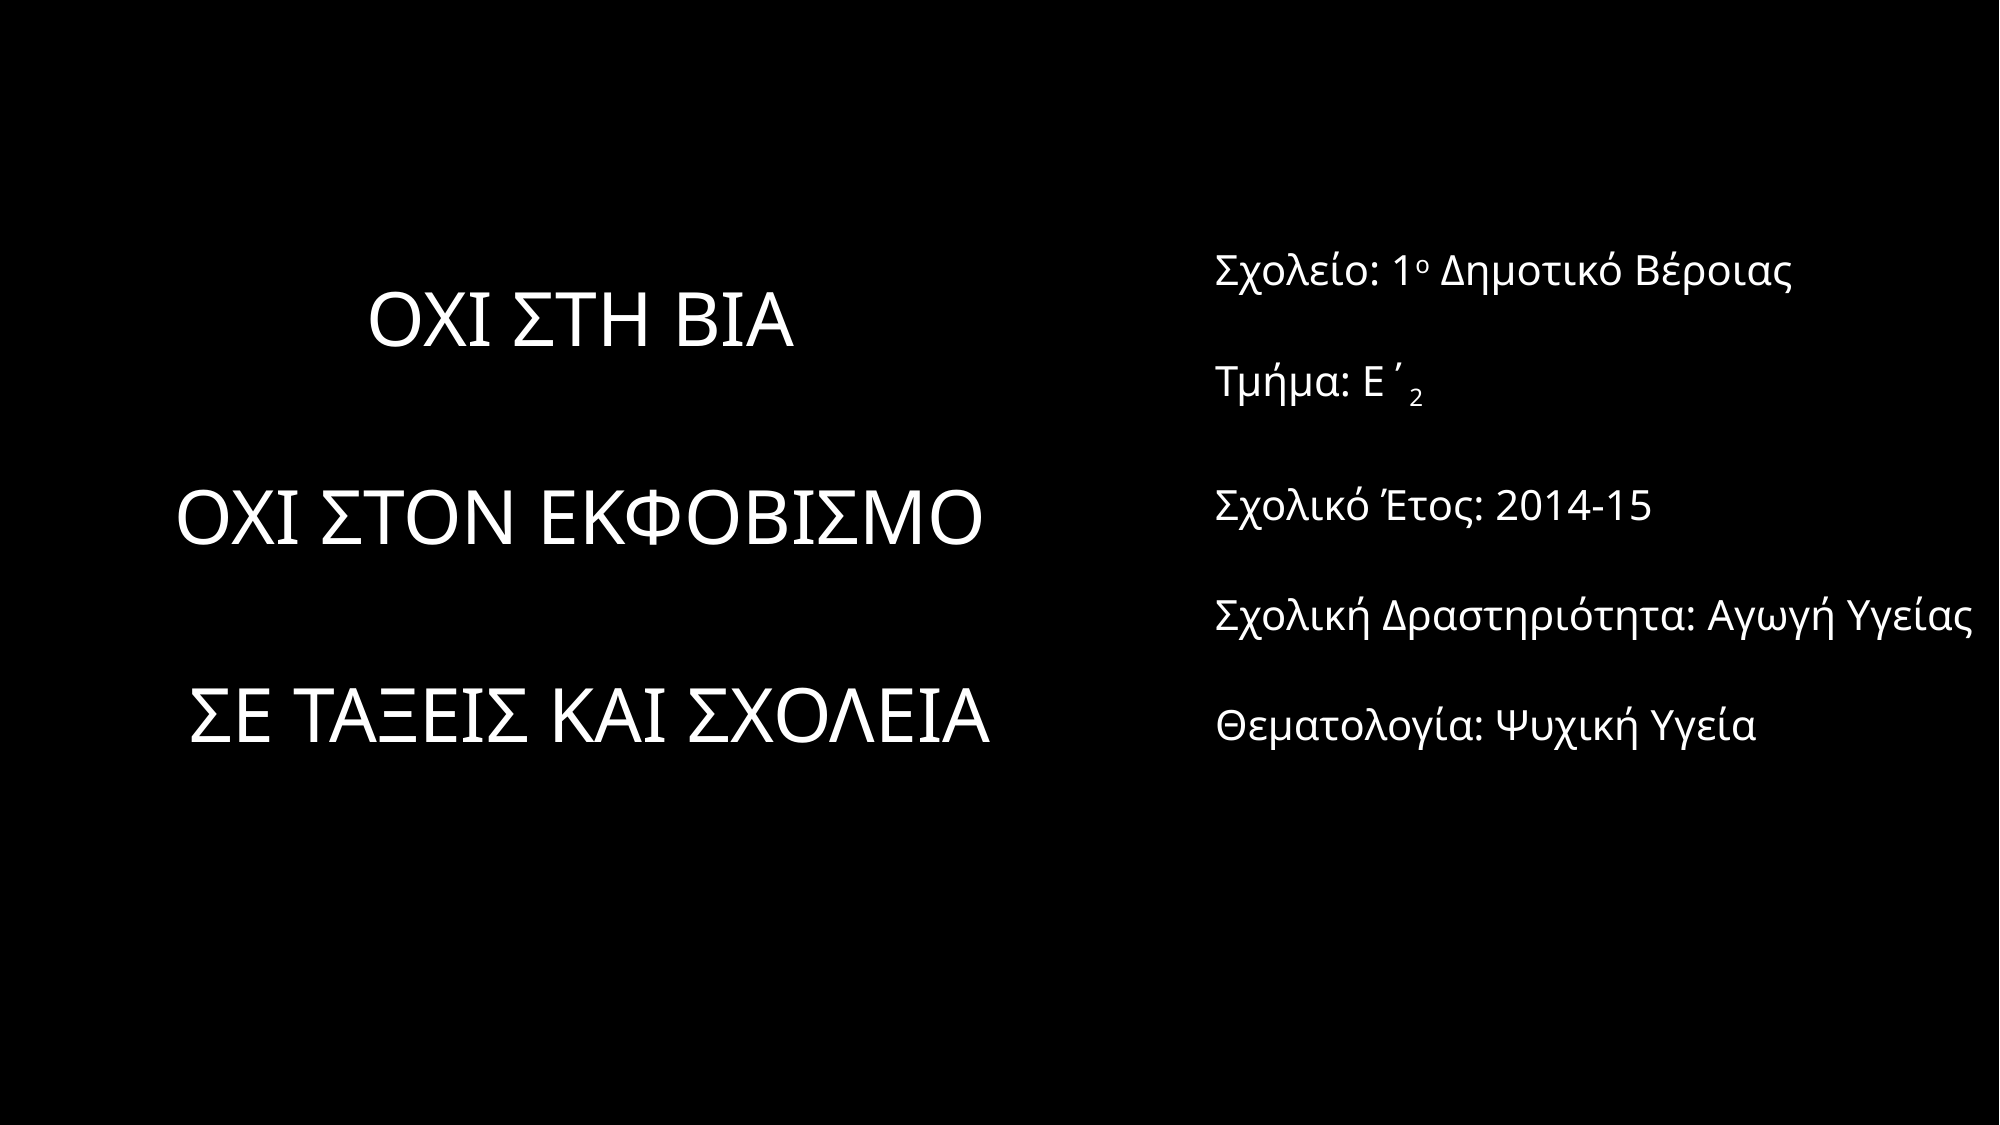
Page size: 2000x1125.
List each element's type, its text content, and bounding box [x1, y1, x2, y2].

text_box ΟΧΙ ΣΤΗ ΒΙΑ ΟΧΙ ΣΤΟΝ ΕΚΦΟΒΙΣΜΟ ΣΕ ΤΑΞΕΙΣ ΚΑΙ ΣΧΟΛΕΙΑ [0, 255, 1182, 765]
text_box Σχολείο: 1ο Δημοτικό Βέροιας Τμήμα: Ε΄2 Σχολικό Έτος: 2014-15 Σχολική Δραστηριότητα: Αγωγή Υγείας Θεματολογία: Ψυχική Υγεία [1200, 231, 2000, 911]
